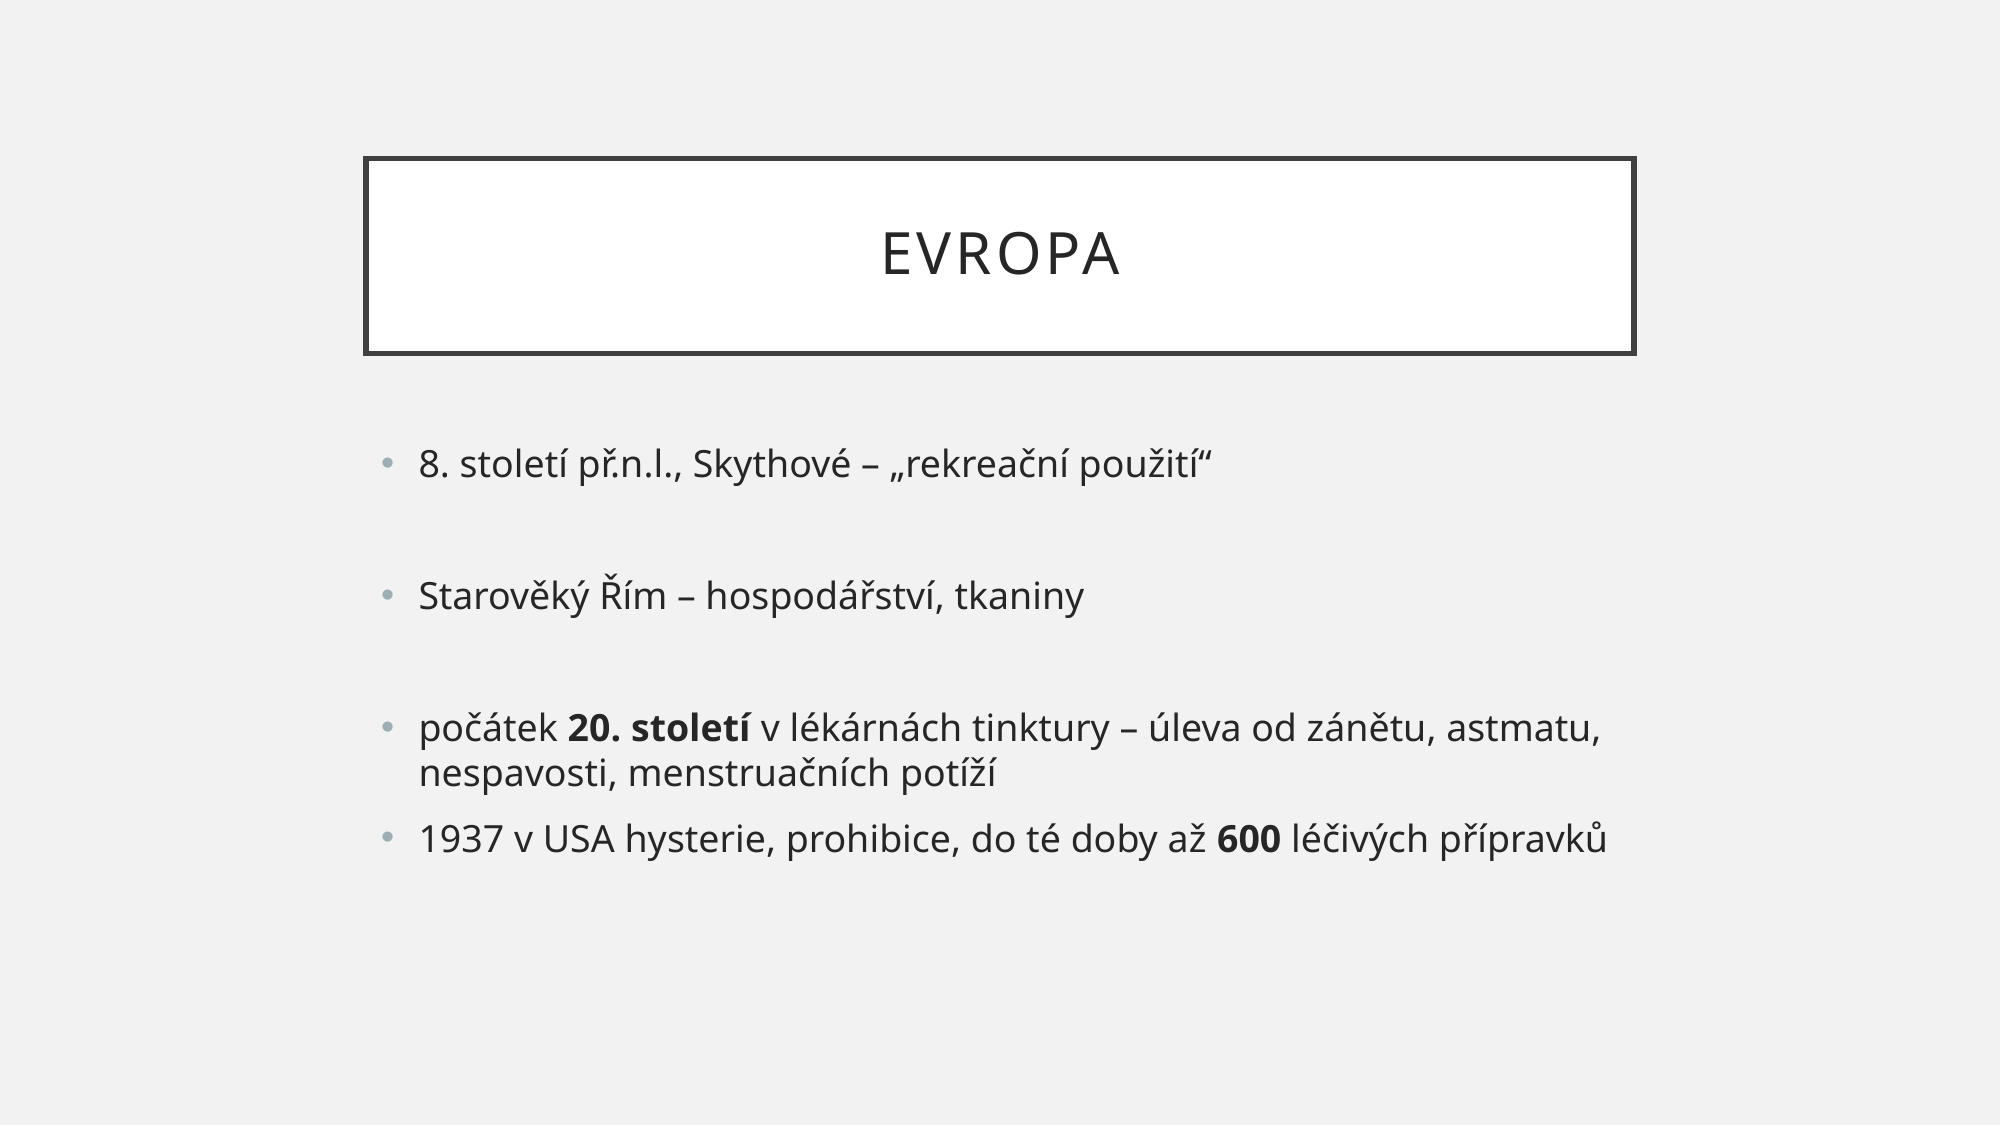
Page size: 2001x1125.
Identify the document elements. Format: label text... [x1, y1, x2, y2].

title Evropa [363, 156, 1637, 356]
list 8. století př.n.l., Skythové – „rekreační použití“ Starověký Řím – hospodářství, tkaniny počátek 20. století v lékárnách tinktury – úleva od zánětu, astmatu, nespavosti, menstruačních potíží 1937 v USA hysterie, prohibice, do té doby až 600 léčivých přípravků [366, 432, 1634, 942]
